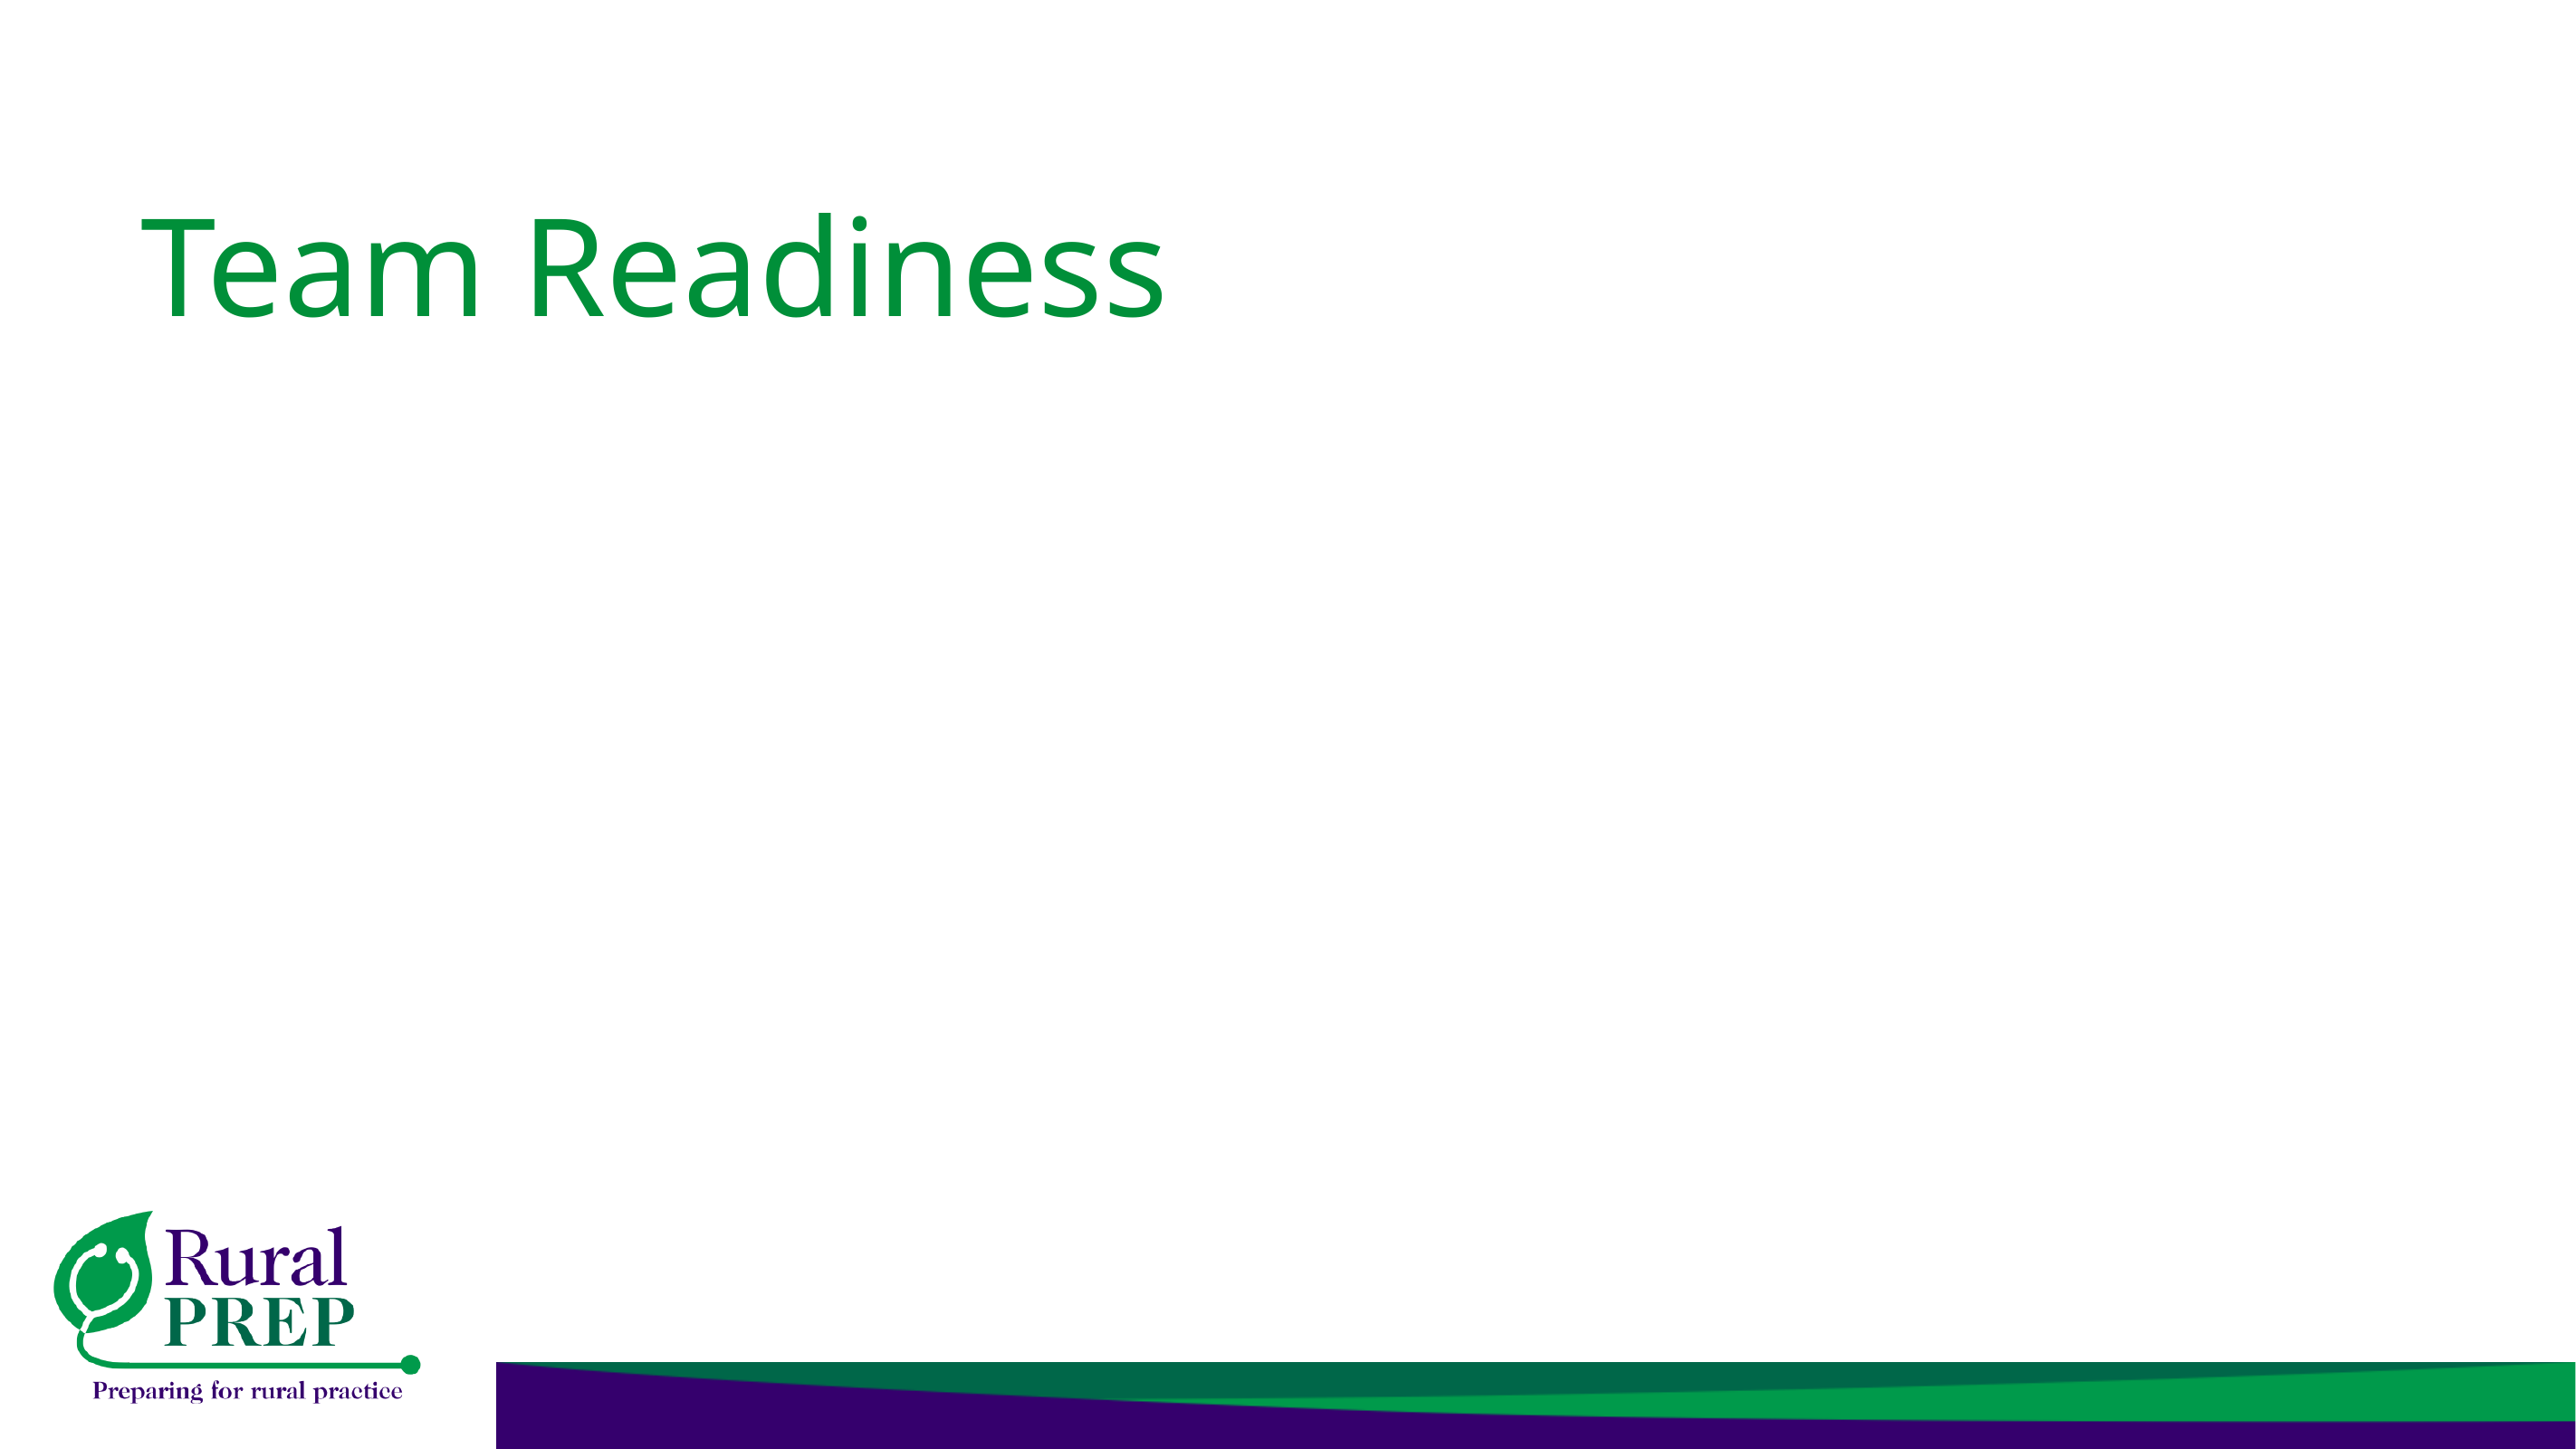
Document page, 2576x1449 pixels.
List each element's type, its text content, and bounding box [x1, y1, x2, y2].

picture [53, 1211, 447, 1404]
picture [496, 1362, 2576, 1449]
text_box Team Readiness [133, 181, 2418, 351]
